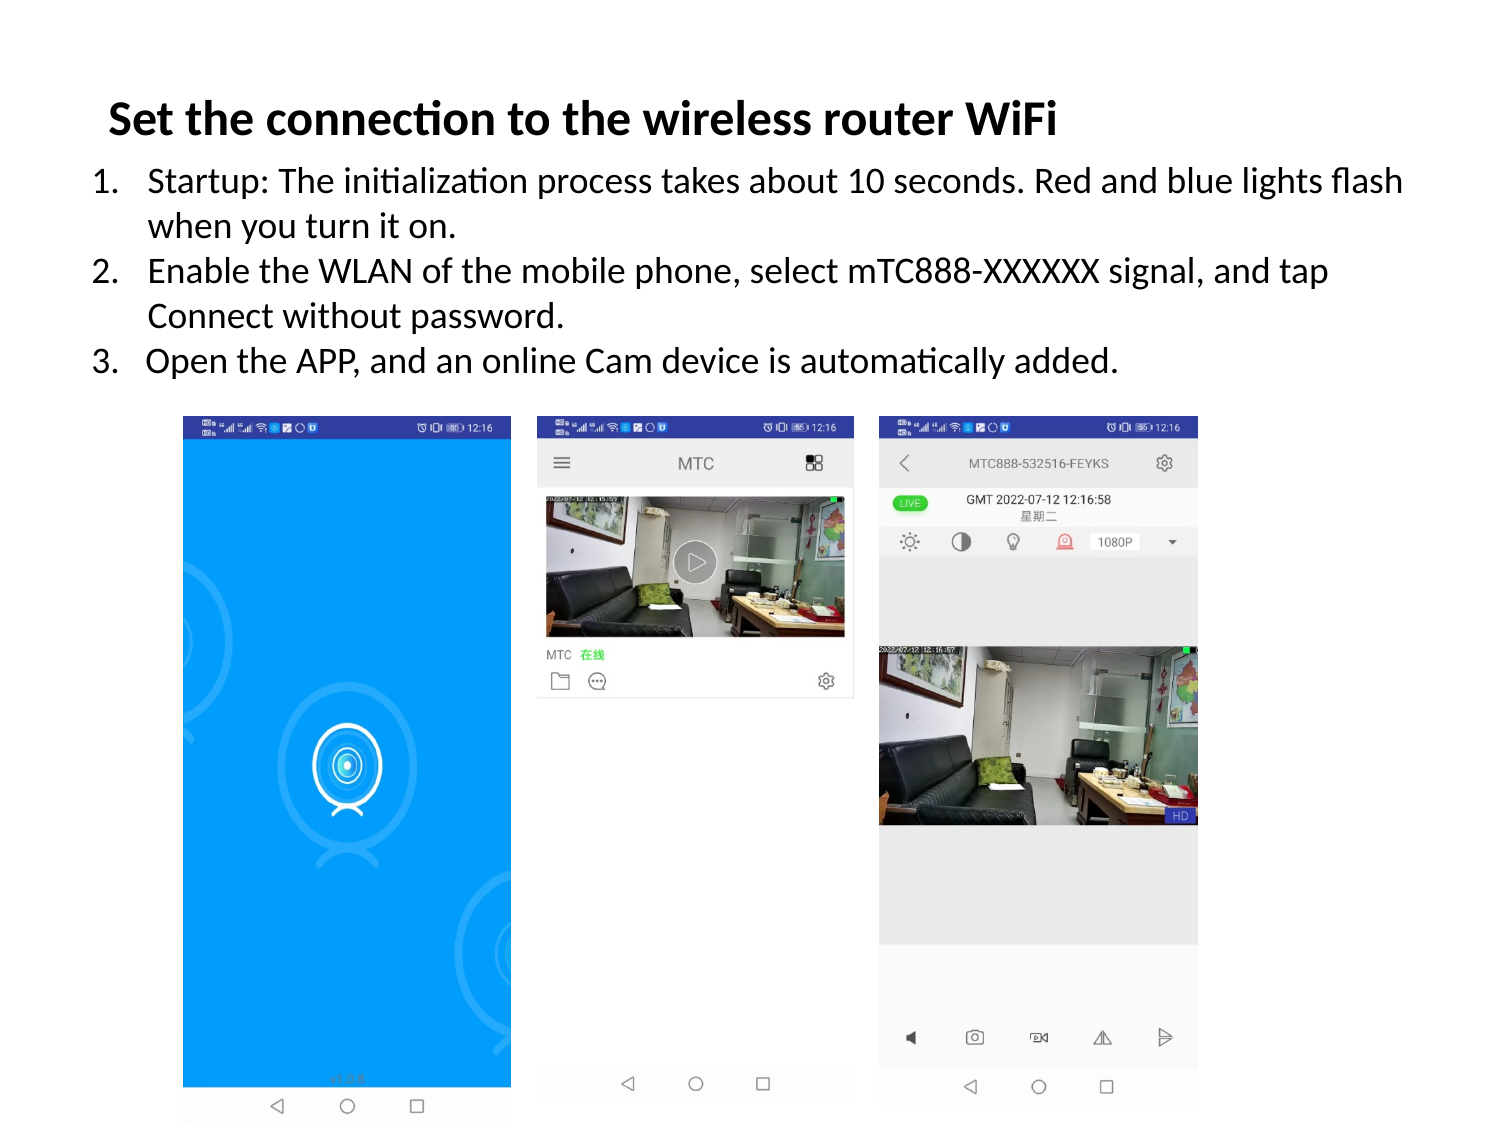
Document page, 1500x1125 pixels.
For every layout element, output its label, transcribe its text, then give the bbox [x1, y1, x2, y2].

picture [182, 416, 511, 1125]
picture [879, 416, 1198, 1105]
picture [537, 416, 854, 1102]
text_box Set the connection to the wireless router WiFi [93, 78, 1074, 153]
text_box Startup: The initialization process takes about 10 seconds. Red and blue lights flash when you turn it on. Enable the WLAN of the mobile phone, select mTC888-XXXXXX signal, and tap Connect without password. 3. Open the APP, and an online Cam device is automatically added. [76, 148, 1459, 389]
